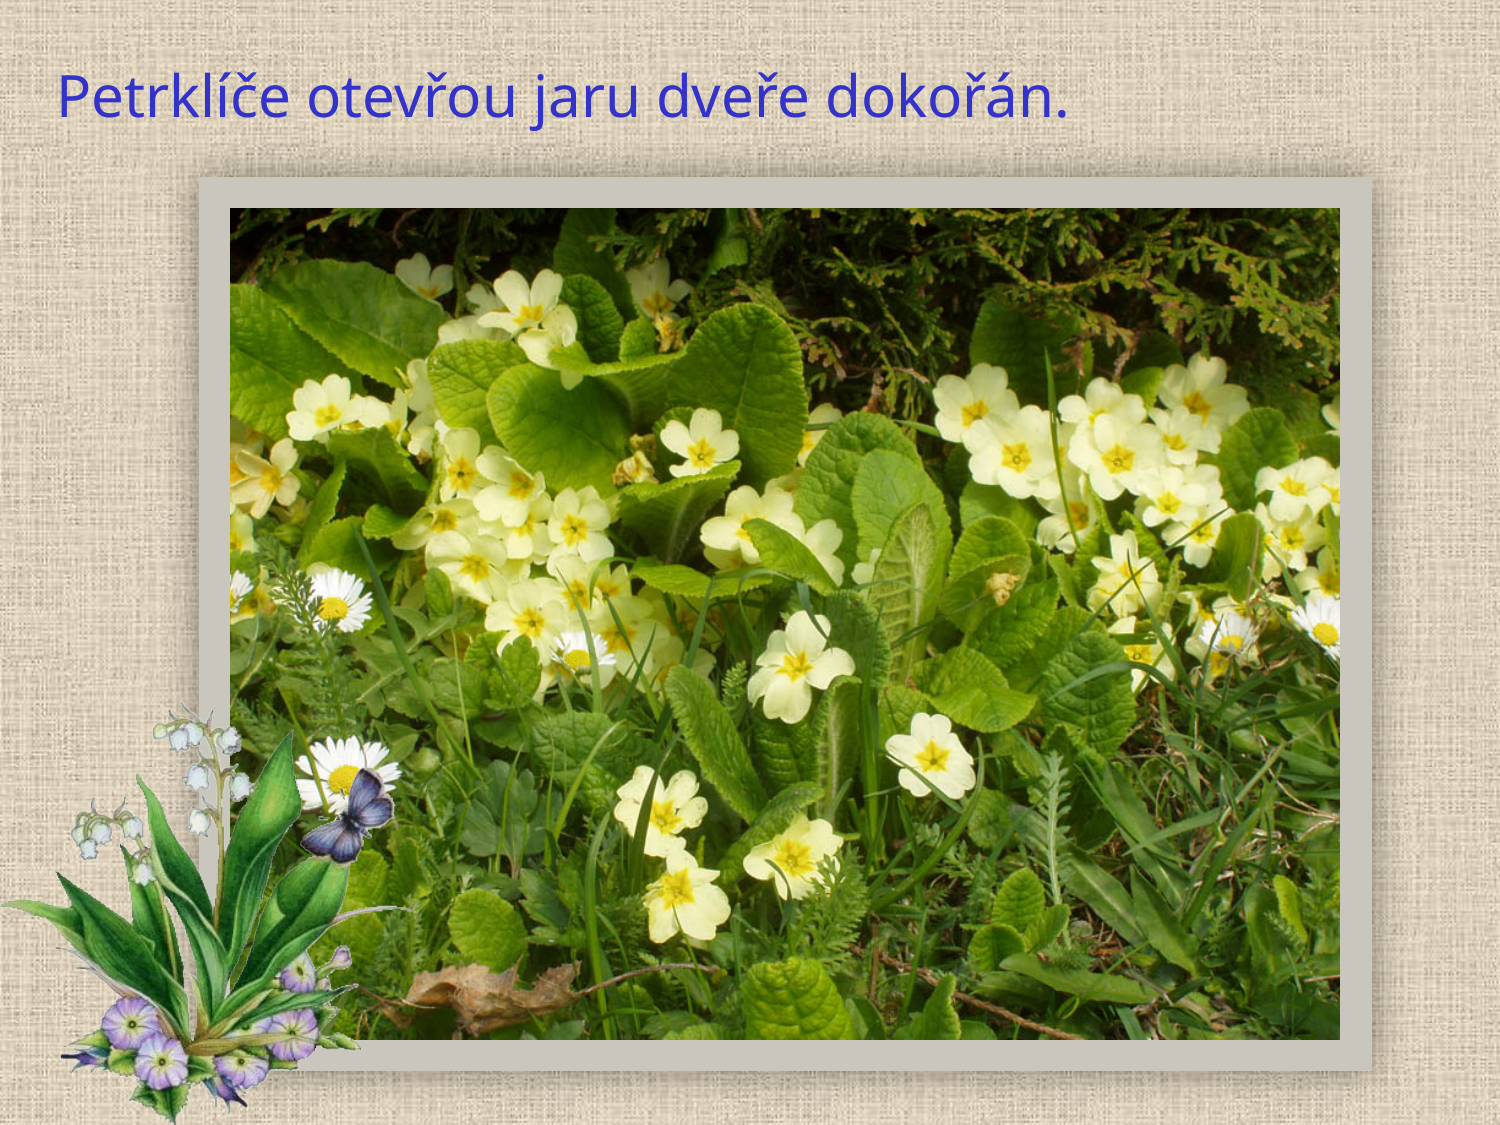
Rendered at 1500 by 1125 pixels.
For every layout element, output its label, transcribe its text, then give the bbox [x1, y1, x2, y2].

picture [0, 0, 1500, 1125]
title Petrklíče otevřou jaru dveře dokořán. [40, 0, 1392, 188]
